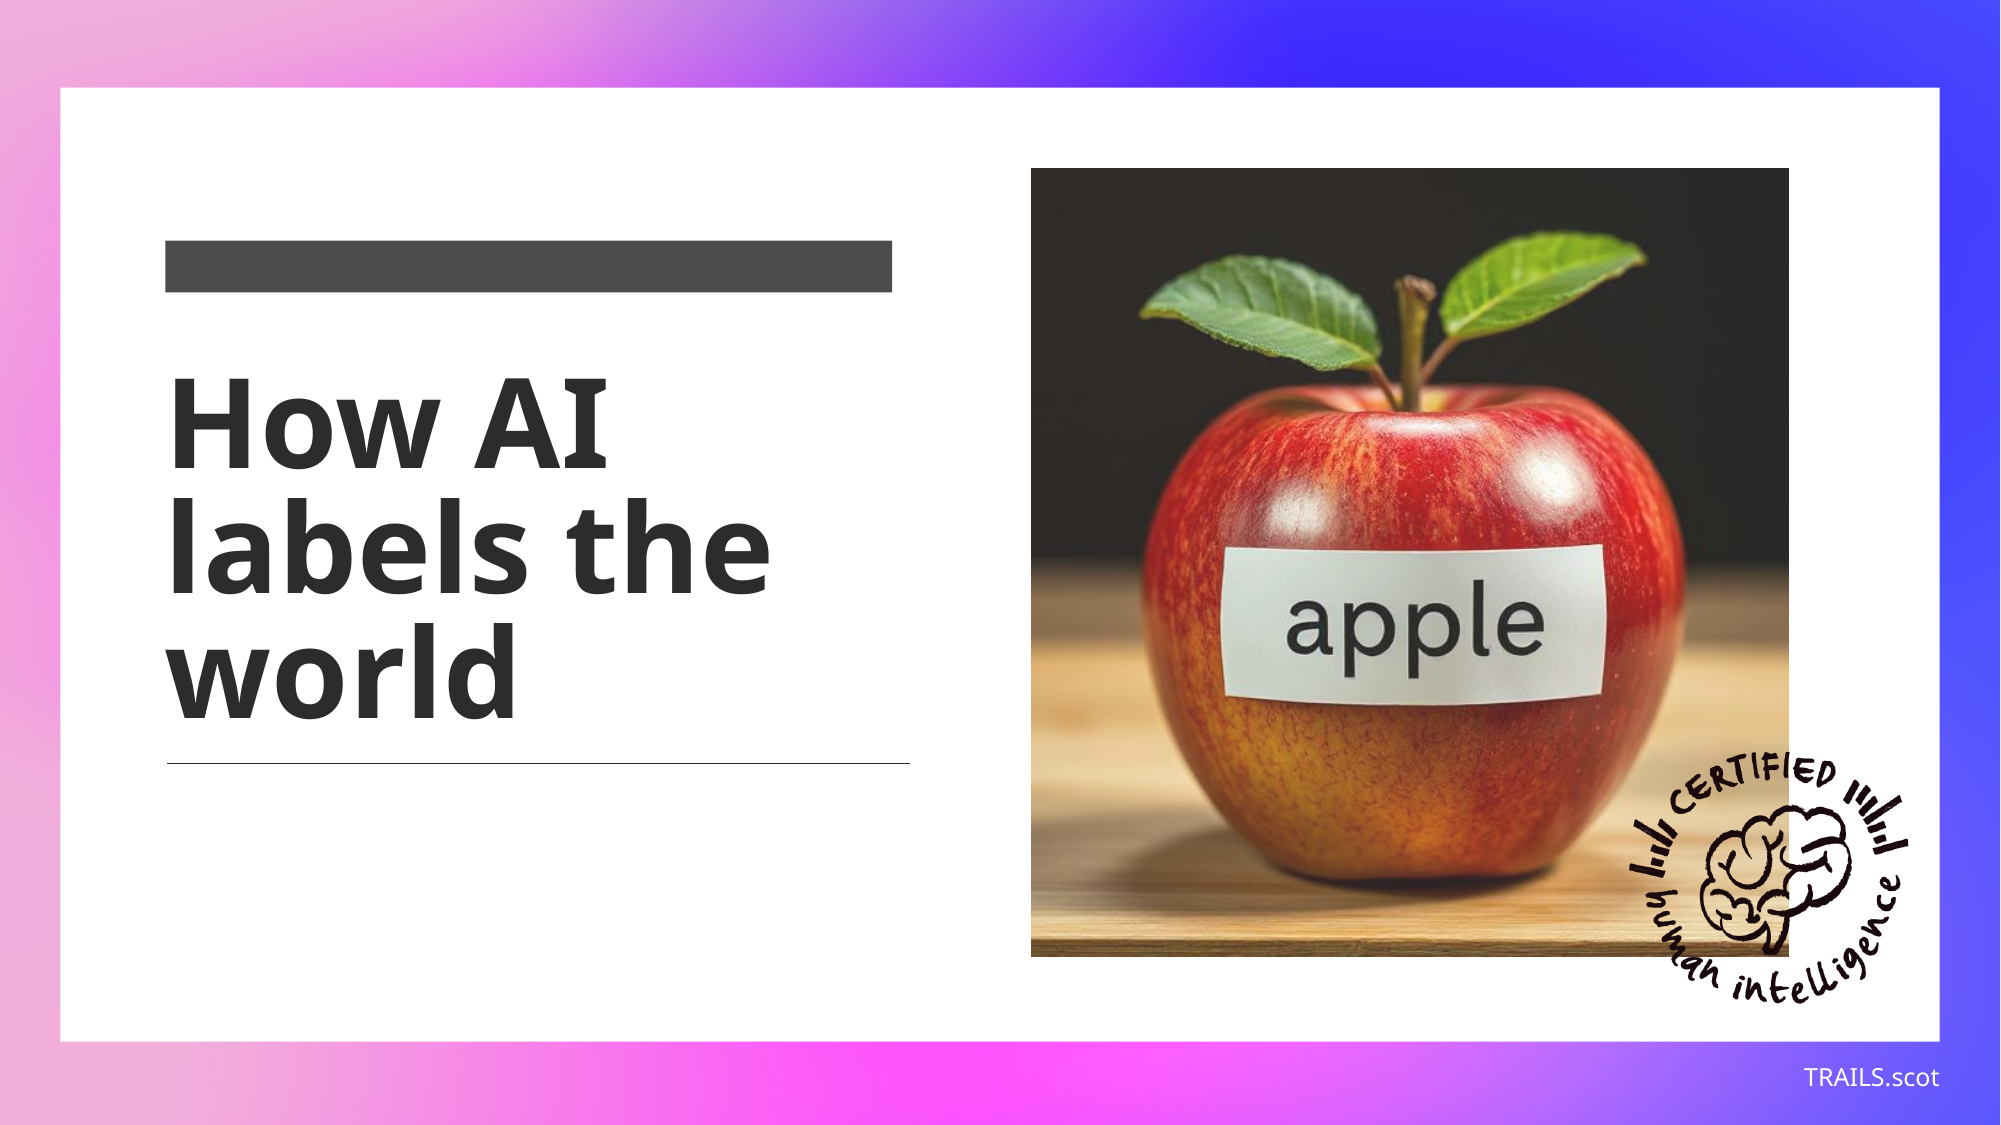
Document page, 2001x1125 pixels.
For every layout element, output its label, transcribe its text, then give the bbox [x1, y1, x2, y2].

text_box How AI labels the world [149, 361, 979, 752]
text_box TRAILS.scot [1585, 1053, 1955, 1099]
picture [0, 0, 2001, 1125]
